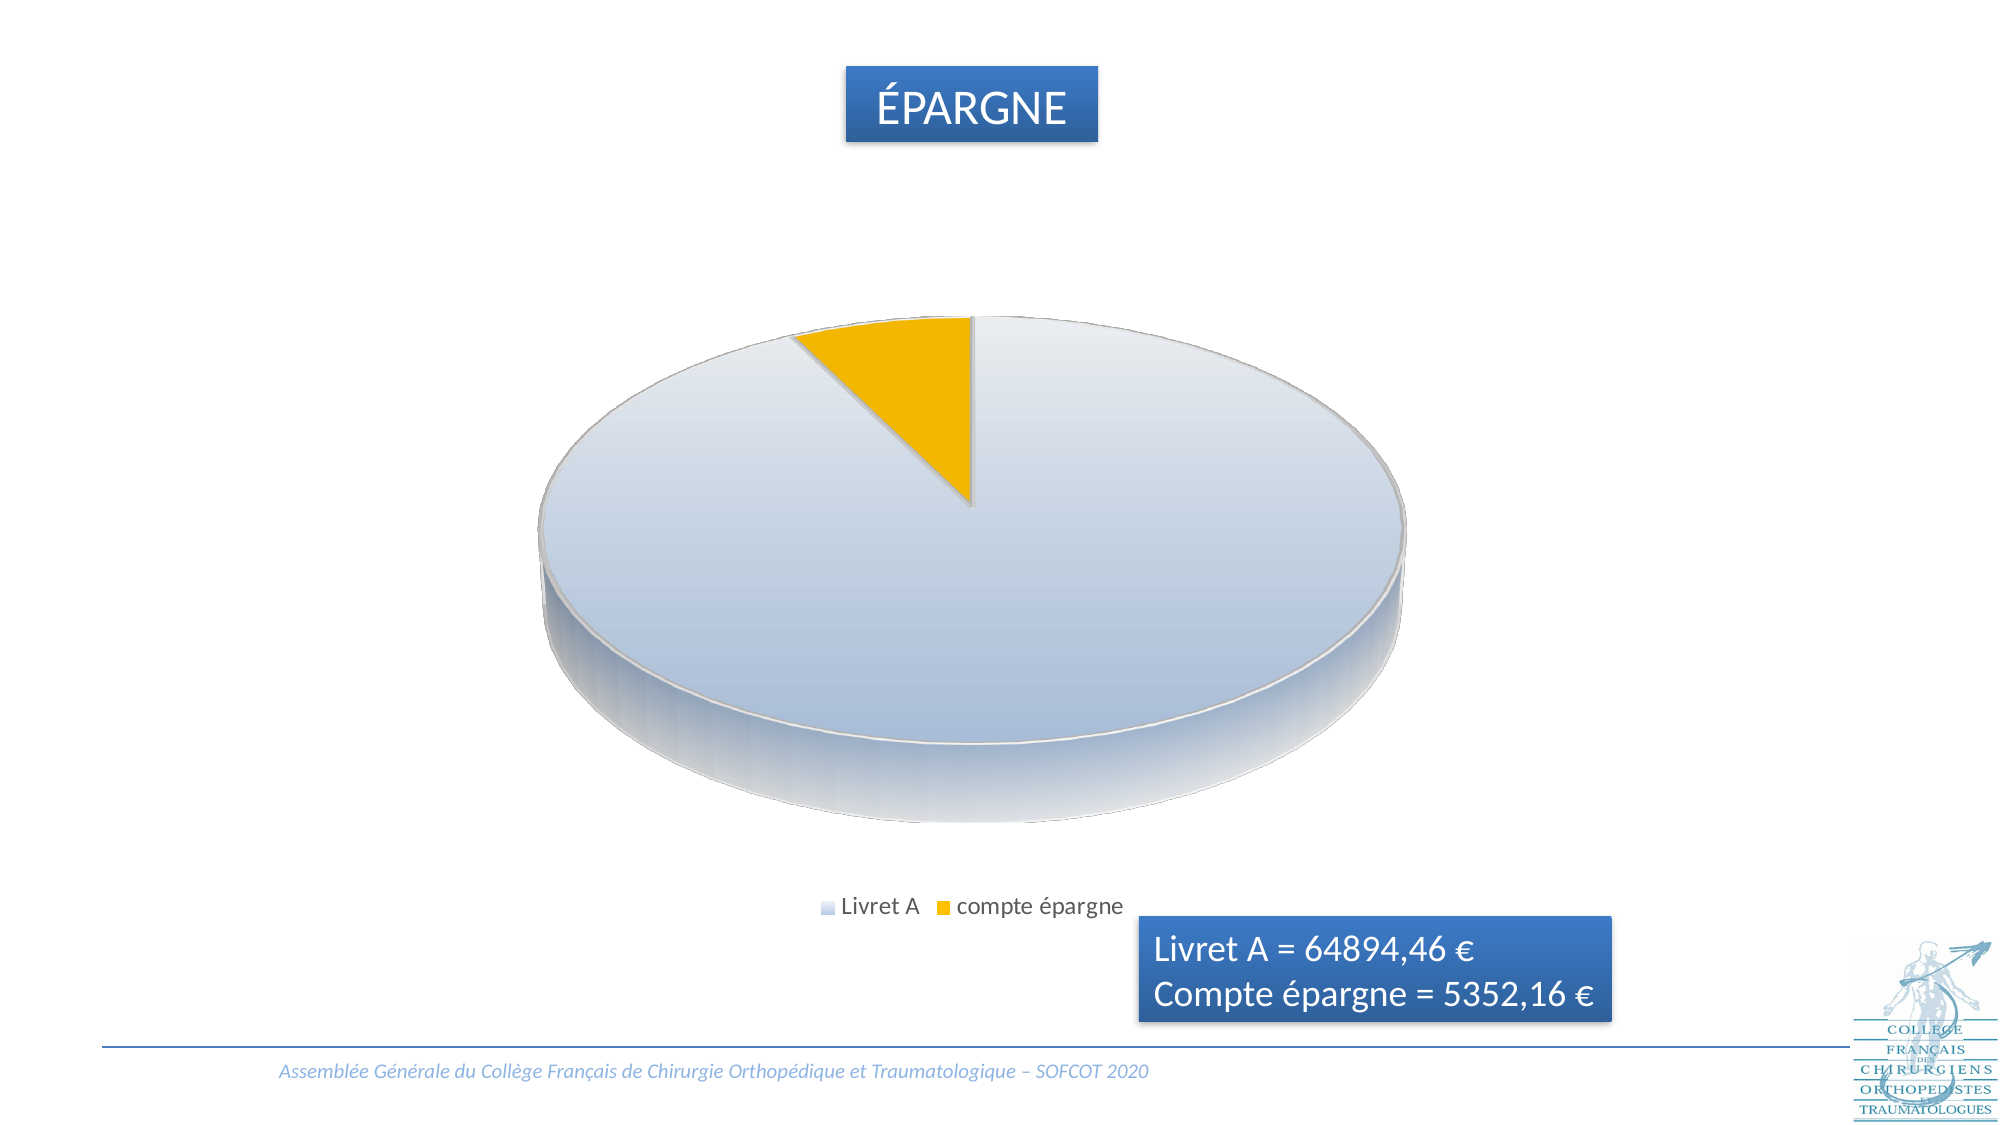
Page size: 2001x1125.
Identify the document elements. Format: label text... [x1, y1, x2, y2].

text_box ÉPARGNE [846, 66, 1099, 142]
chart [472, 259, 1473, 928]
picture [1850, 937, 2000, 1124]
text_box Livret A = 64894,46 € Compte épargne = 5352,16 € [1138, 916, 1612, 1022]
